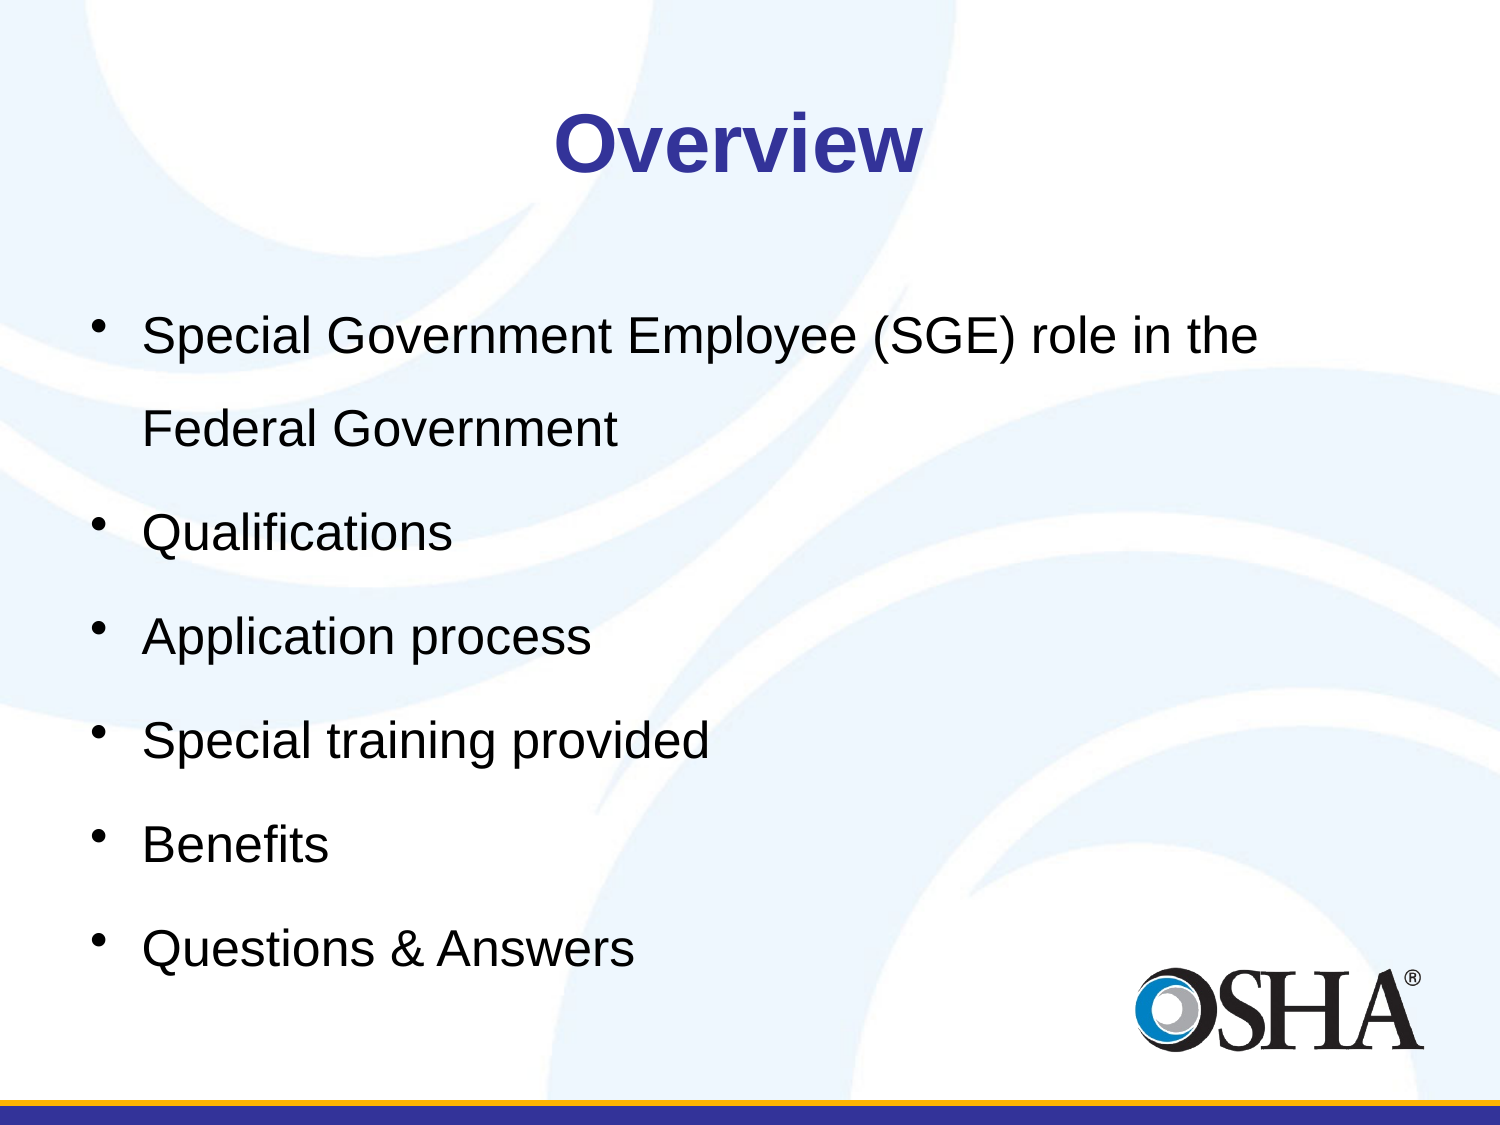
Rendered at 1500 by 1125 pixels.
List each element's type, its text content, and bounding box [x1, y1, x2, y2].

list Special Government Employee (SGE) role in the Federal Government Qualifications Application process Special training provided Benefits Questions & Answers [75, 262, 1425, 988]
title Overview [75, 45, 1425, 233]
picture [0, 0, 1500, 1100]
